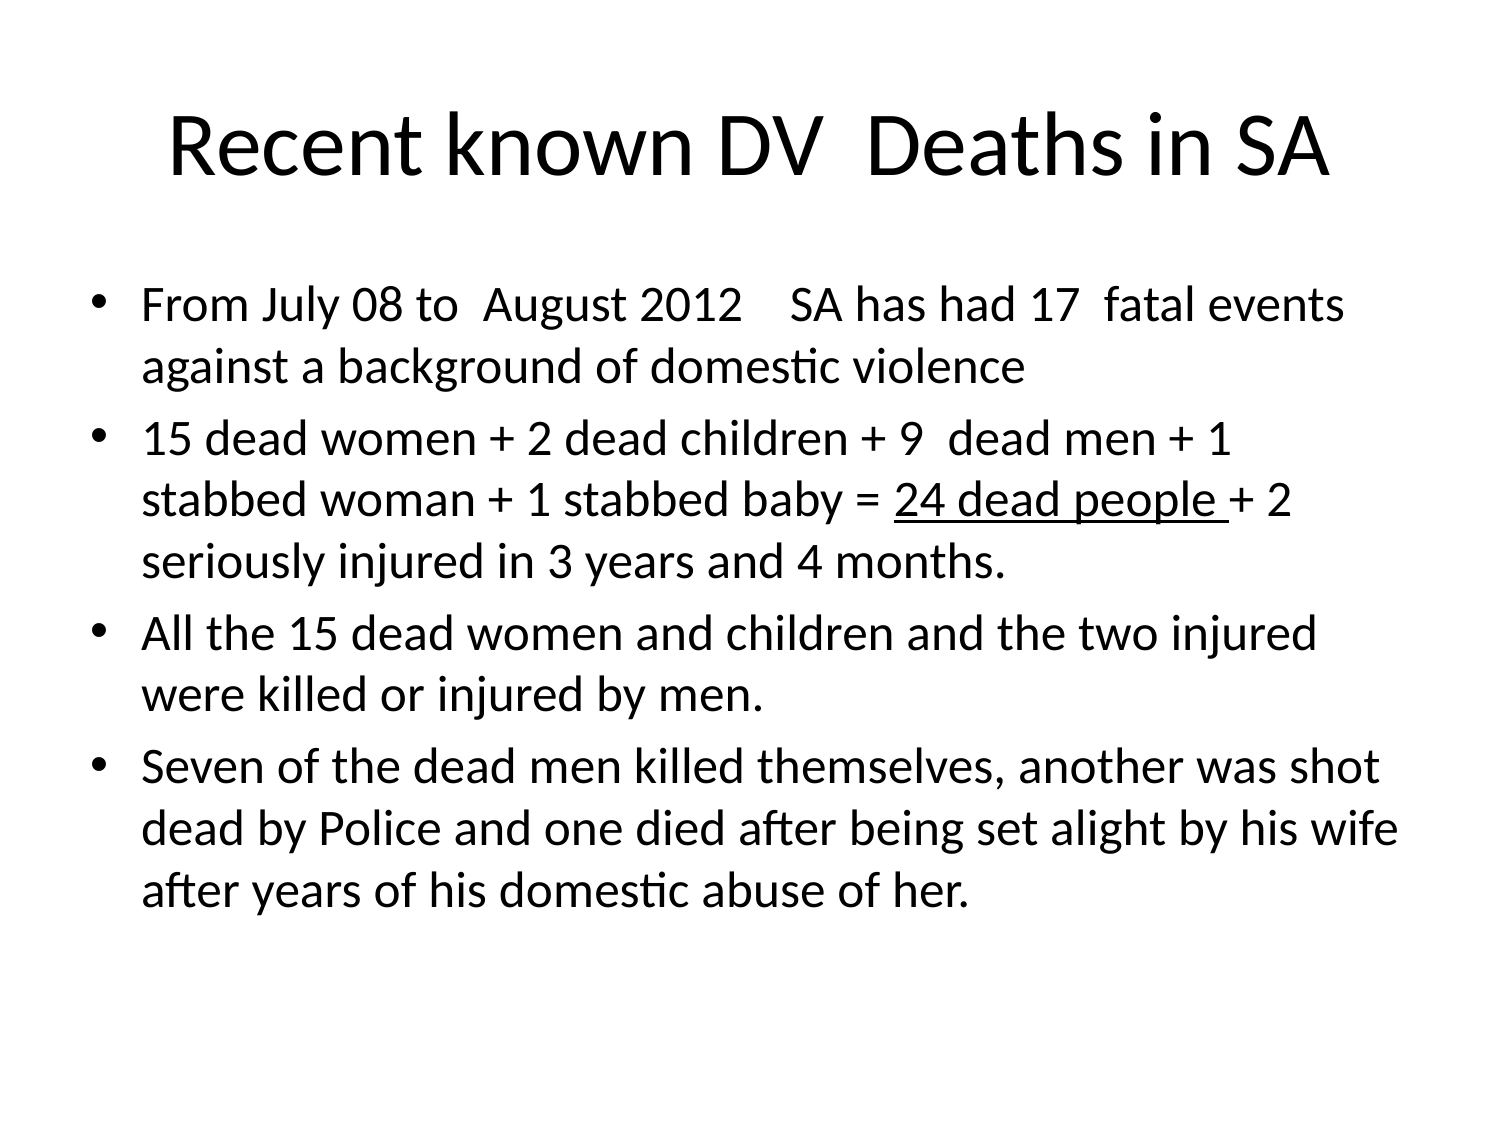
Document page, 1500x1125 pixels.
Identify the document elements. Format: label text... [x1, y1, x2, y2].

list From July 08 to August 2012 SA has had 17 fatal events against a background of domestic violence 15 dead women + 2 dead children + 9 dead men + 1 stabbed woman + 1 stabbed baby = 24 dead people + 2 seriously injured in 3 years and 4 months. All the 15 dead women and children and the two injured were killed or injured by men. Seven of the dead men killed themselves, another was shot dead by Police and one died after being set alight by his wife after years of his domestic abuse of her. [75, 262, 1425, 1005]
title Recent known DV Deaths in SA [75, 45, 1425, 233]
